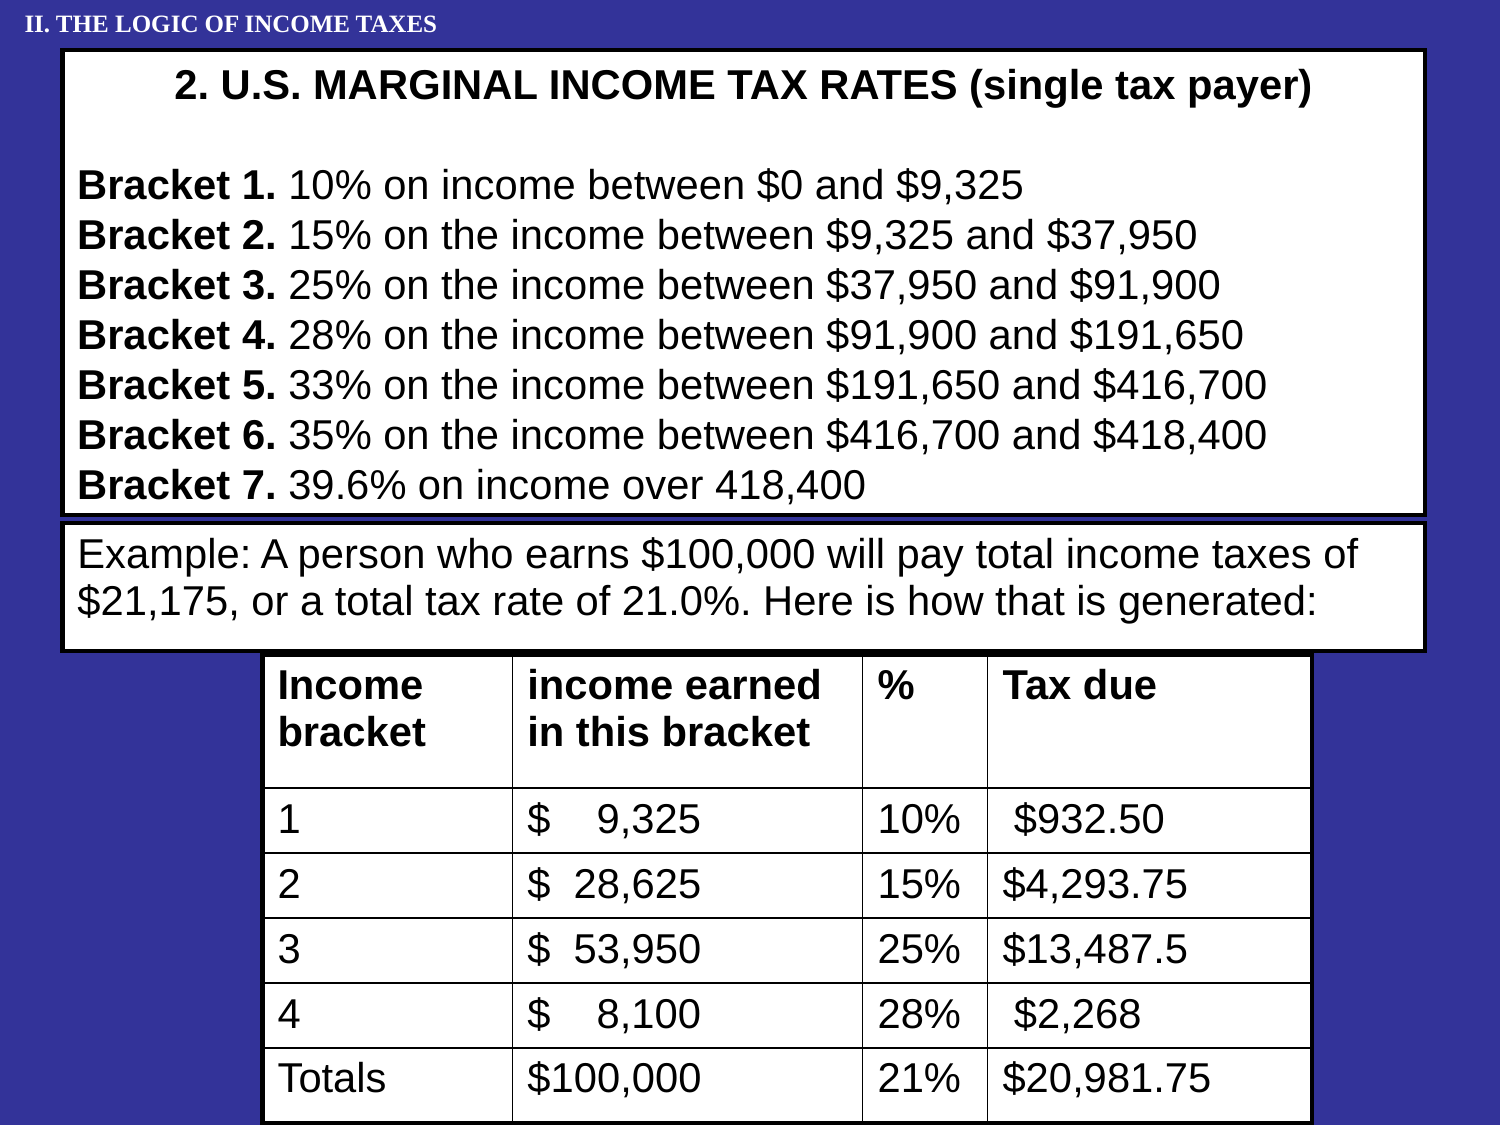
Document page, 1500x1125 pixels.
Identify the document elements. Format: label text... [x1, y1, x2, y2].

table_header % [863, 657, 987, 787]
text_box II. THE LOGIC OF INCOME TAXES [0, 0, 463, 45]
table_cell 3 [265, 919, 512, 982]
table_cell 4 [265, 984, 512, 1047]
table_cell $4,293.75 [988, 854, 1310, 917]
table_cell Totals [265, 1049, 512, 1121]
table_header Example: A person who earns $100,000 will pay total income taxes of $21,175, or a total tax rate of 21.0%. Here is how that is generated: [65, 525, 1423, 649]
table_cell $20,981.75 [988, 1049, 1310, 1121]
table_cell 2 [265, 854, 512, 917]
table_cell $ 28,625 [513, 854, 862, 917]
table_cell $932.50 [988, 789, 1310, 852]
table_cell 1 [265, 789, 512, 852]
table_cell $100,000 [513, 1049, 862, 1121]
table_cell 28% [863, 984, 987, 1047]
table_cell 10% [863, 789, 987, 852]
table_header Tax due [988, 657, 1310, 787]
table_cell $13,487.5 [988, 919, 1310, 982]
table_cell 25% [863, 919, 987, 982]
table_cell $ 53,950 [513, 919, 862, 982]
table_cell 21% [863, 1049, 987, 1121]
table_header Income bracket [265, 657, 512, 787]
table_cell 15% [863, 854, 987, 917]
text_box 2. U.S. MARGINAL INCOME TAX RATES (single tax payer) Bracket 1. 10% on income between $0 and $9,325 Bracket 2. 15% on the income between $9,325 and $37,950 Bracket 3. 25% on the income between $37,950 and $91,900 Bracket 4. 28% on the income between $91,900 and $191,650 Bracket 5. 33% on the income between $191,650 and $416,700 Bracket 6. 35% on the income between $416,700 and $418,400 Bracket 7. 39.6% on income over 418,400 [62, 50, 1425, 515]
table_cell $ 8,100 [513, 984, 862, 1047]
table_header income earned in this bracket [513, 657, 862, 787]
table_cell $ 9,325 [513, 789, 862, 852]
table_cell $2,268 [988, 984, 1310, 1047]
